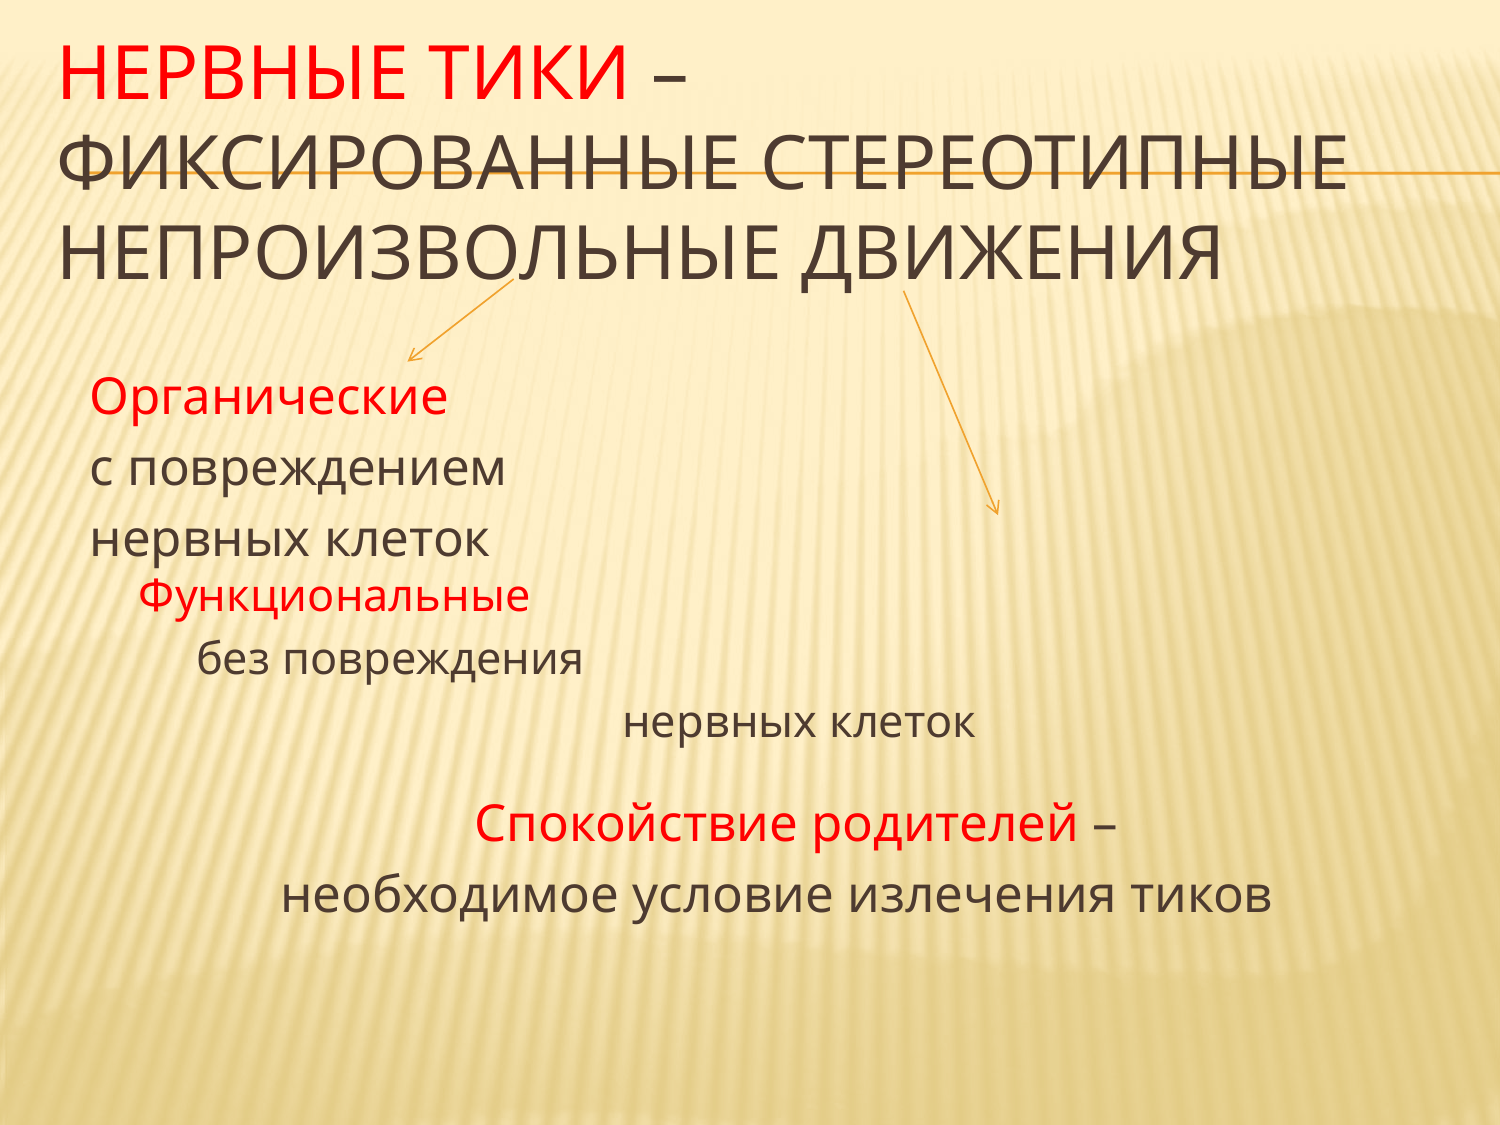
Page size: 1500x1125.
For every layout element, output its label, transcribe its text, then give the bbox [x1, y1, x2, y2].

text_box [407, 278, 514, 362]
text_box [903, 290, 999, 516]
title Нервные тики – фиксированные стереотипные непроизвольные движения [41, 66, 1392, 254]
list Органические с повреждением нервных клеток Функциональные без повреждения нервных клеток Спокойствие родителей – необходимое условие излечения тиков [75, 262, 1425, 1047]
